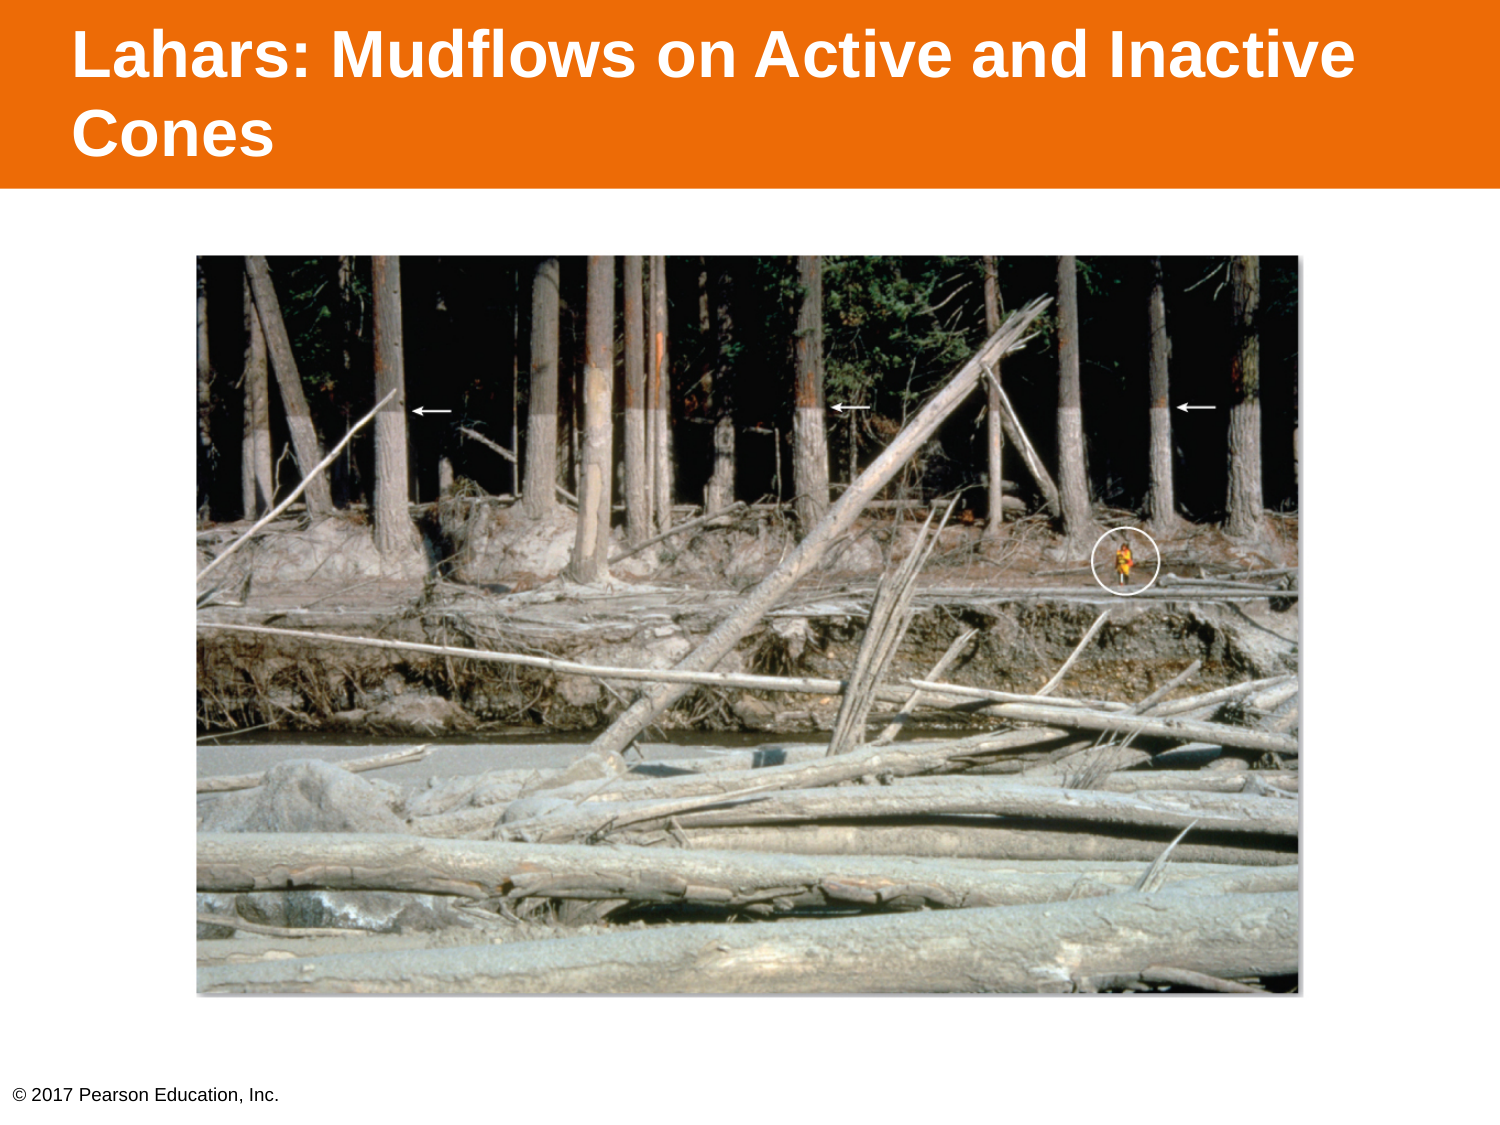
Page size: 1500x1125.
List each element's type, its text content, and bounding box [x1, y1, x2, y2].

picture [190, 250, 1309, 1003]
title Lahars: Mudflows on Active and Inactive Cones [0, 2, 1485, 180]
